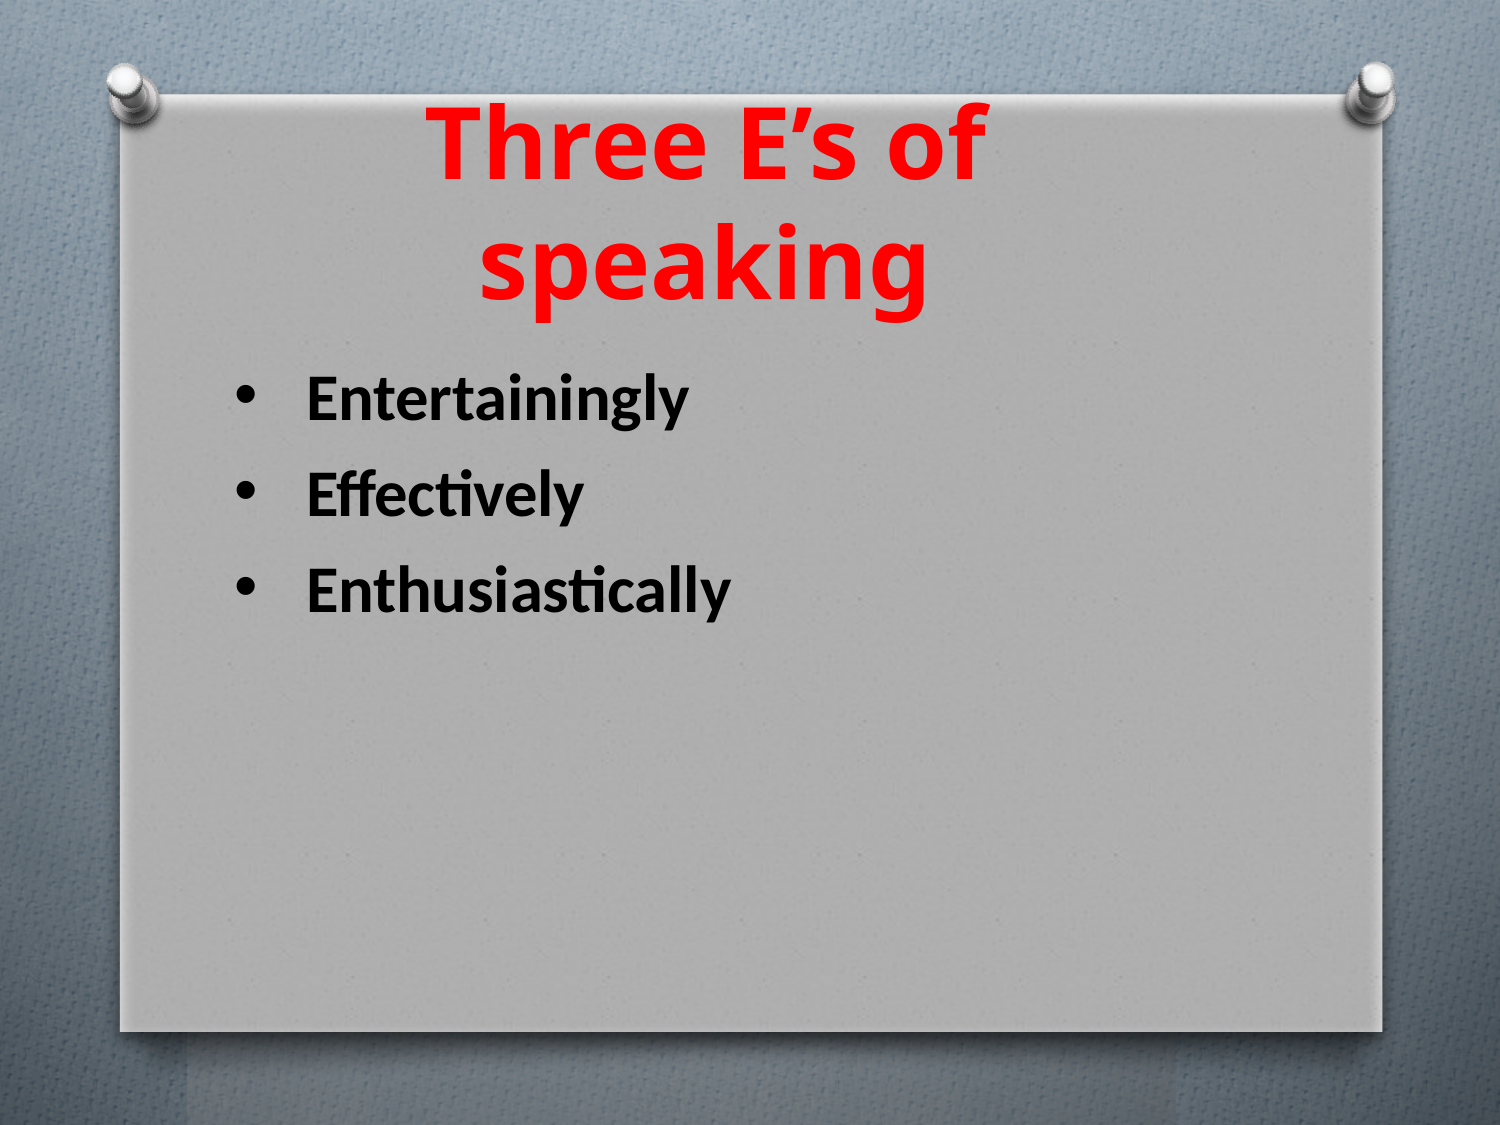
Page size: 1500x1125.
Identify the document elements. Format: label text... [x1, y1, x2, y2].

title Three E’s of speaking [328, 77, 1080, 320]
picture [1317, 35, 1439, 156]
text_box Entertainingly Effectively Enthusiastically [232, 335, 871, 626]
picture [75, 29, 198, 153]
